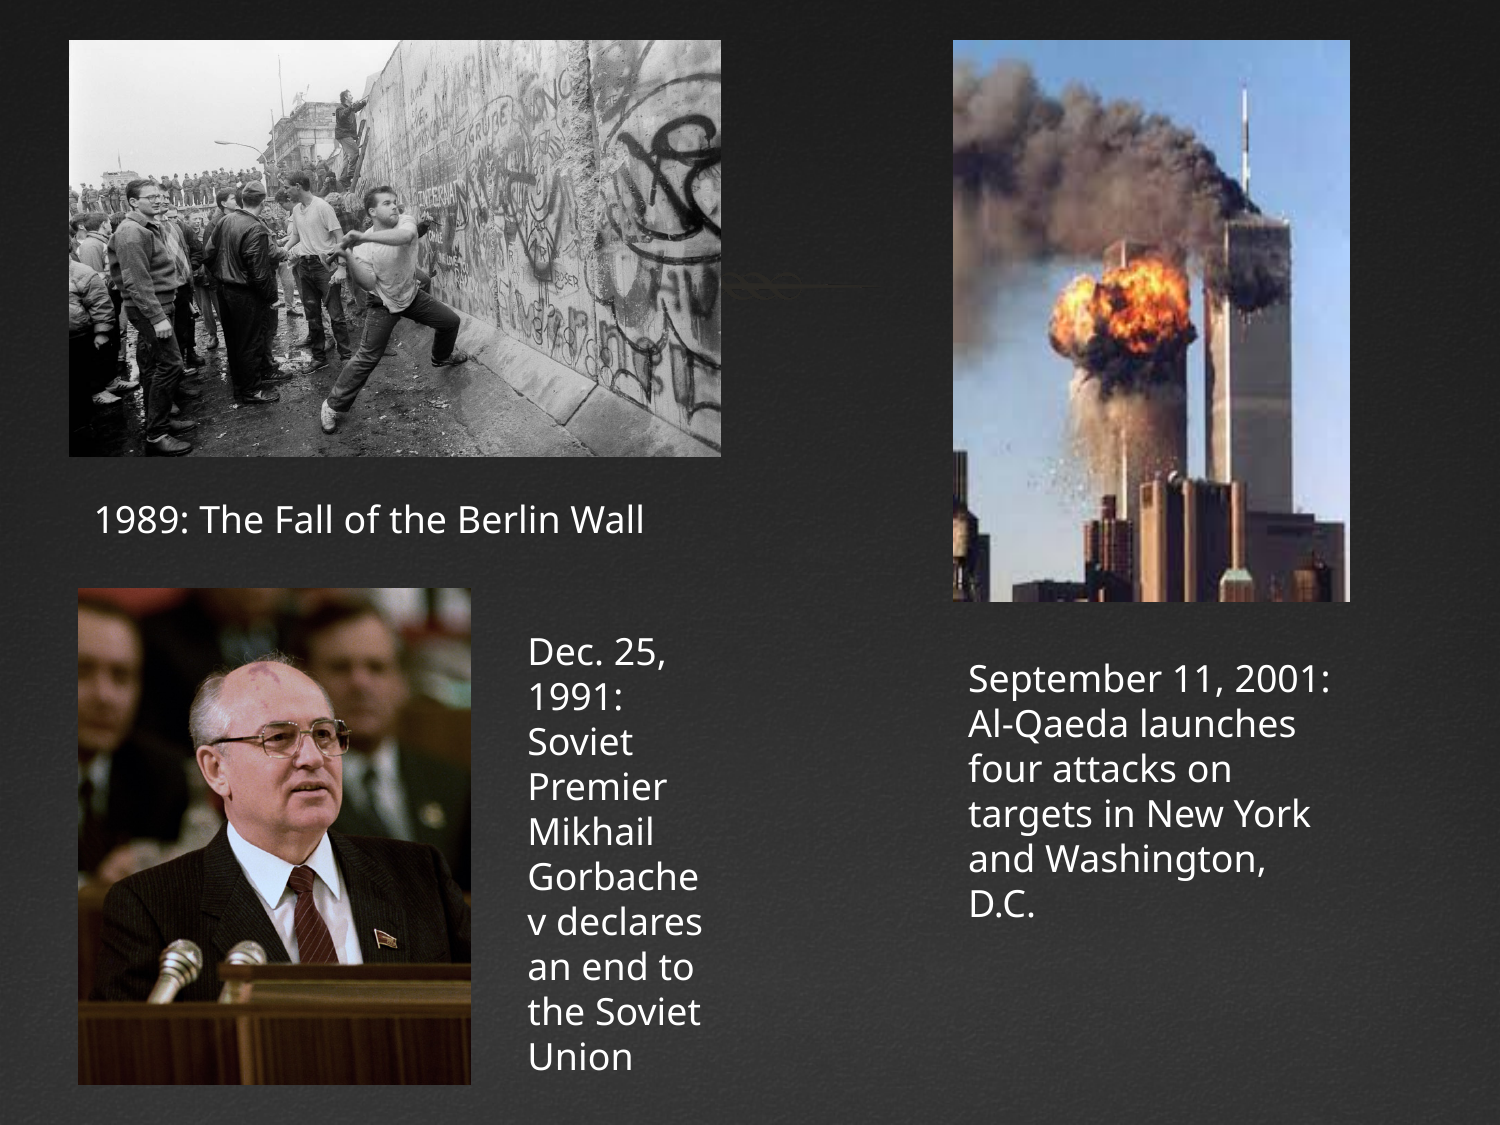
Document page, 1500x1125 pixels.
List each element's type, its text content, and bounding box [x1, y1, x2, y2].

picture [952, 39, 1350, 602]
text_box Dec. 25, 1991: Soviet Premier Mikhail Gorbachev declares an end to the Soviet Union [512, 620, 728, 1086]
picture [0, 39, 885, 458]
text_box 1989: The Fall of the Berlin Wall [78, 488, 754, 549]
picture [78, 588, 472, 1085]
text_box September 11, 2001: Al-Qaeda launches four attacks on targets in New York and Washington, D.C. [953, 647, 1350, 933]
